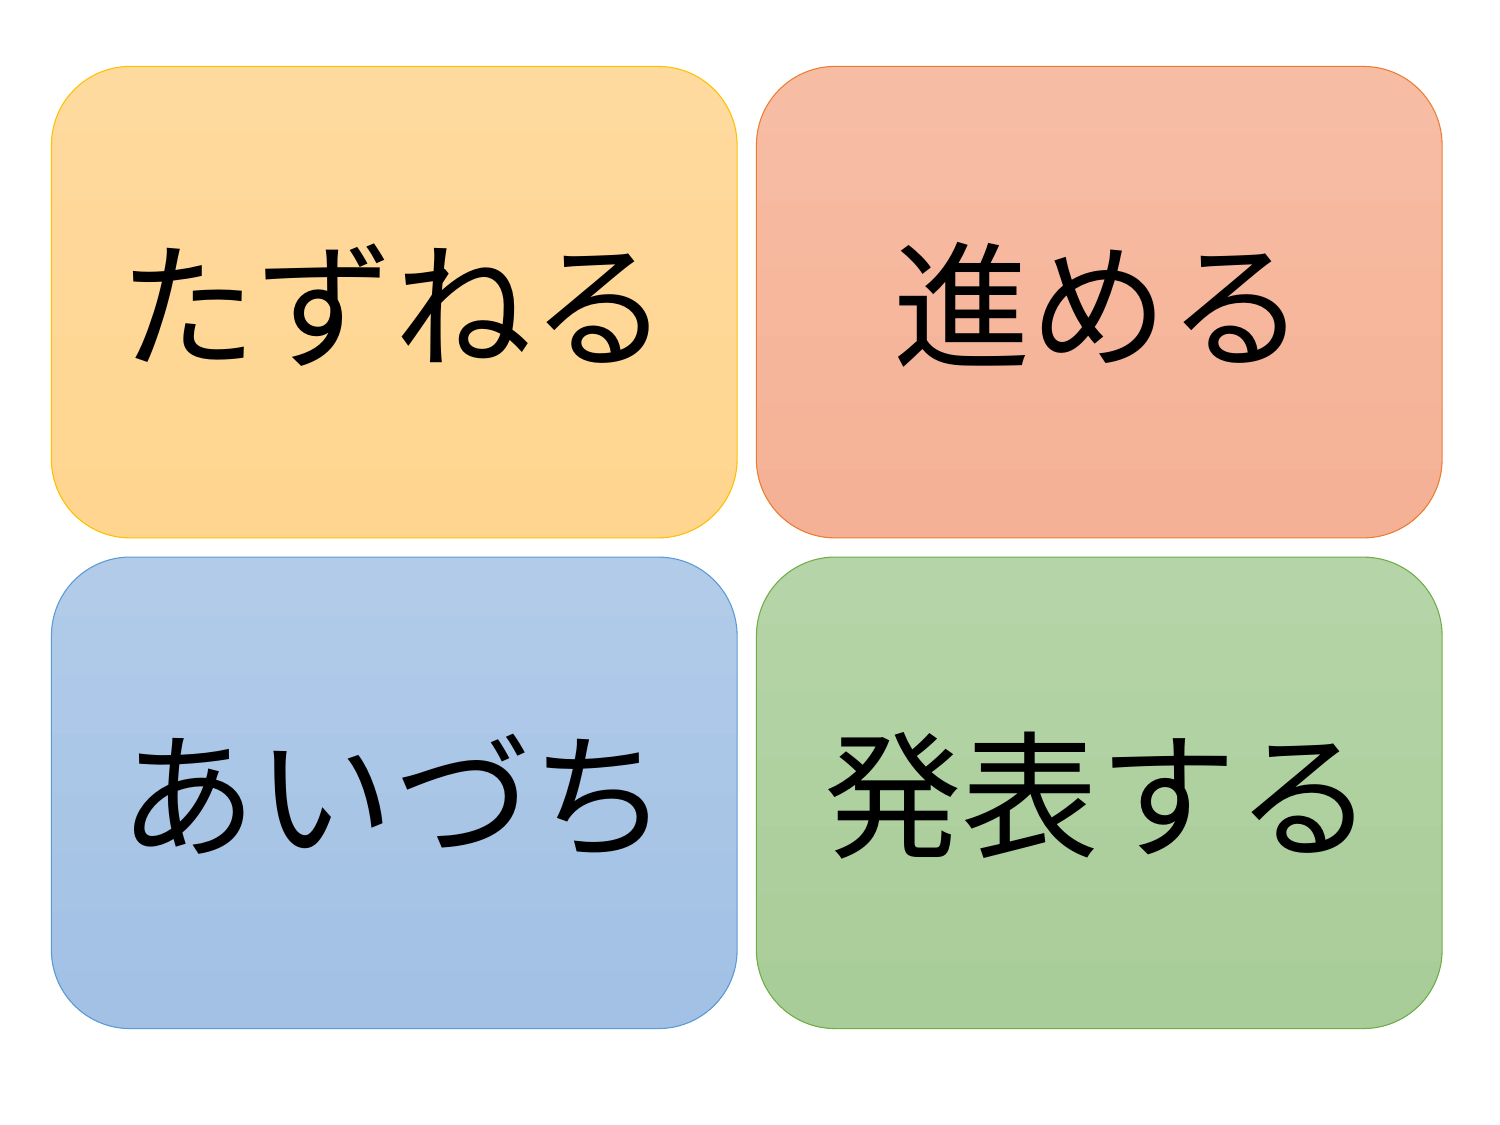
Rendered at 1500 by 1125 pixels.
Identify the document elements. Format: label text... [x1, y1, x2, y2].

text_box たずねる [50, 65, 738, 539]
text_box 発表する [755, 556, 1443, 1030]
text_box あいづち [50, 556, 738, 1030]
text_box 進める [755, 65, 1443, 539]
